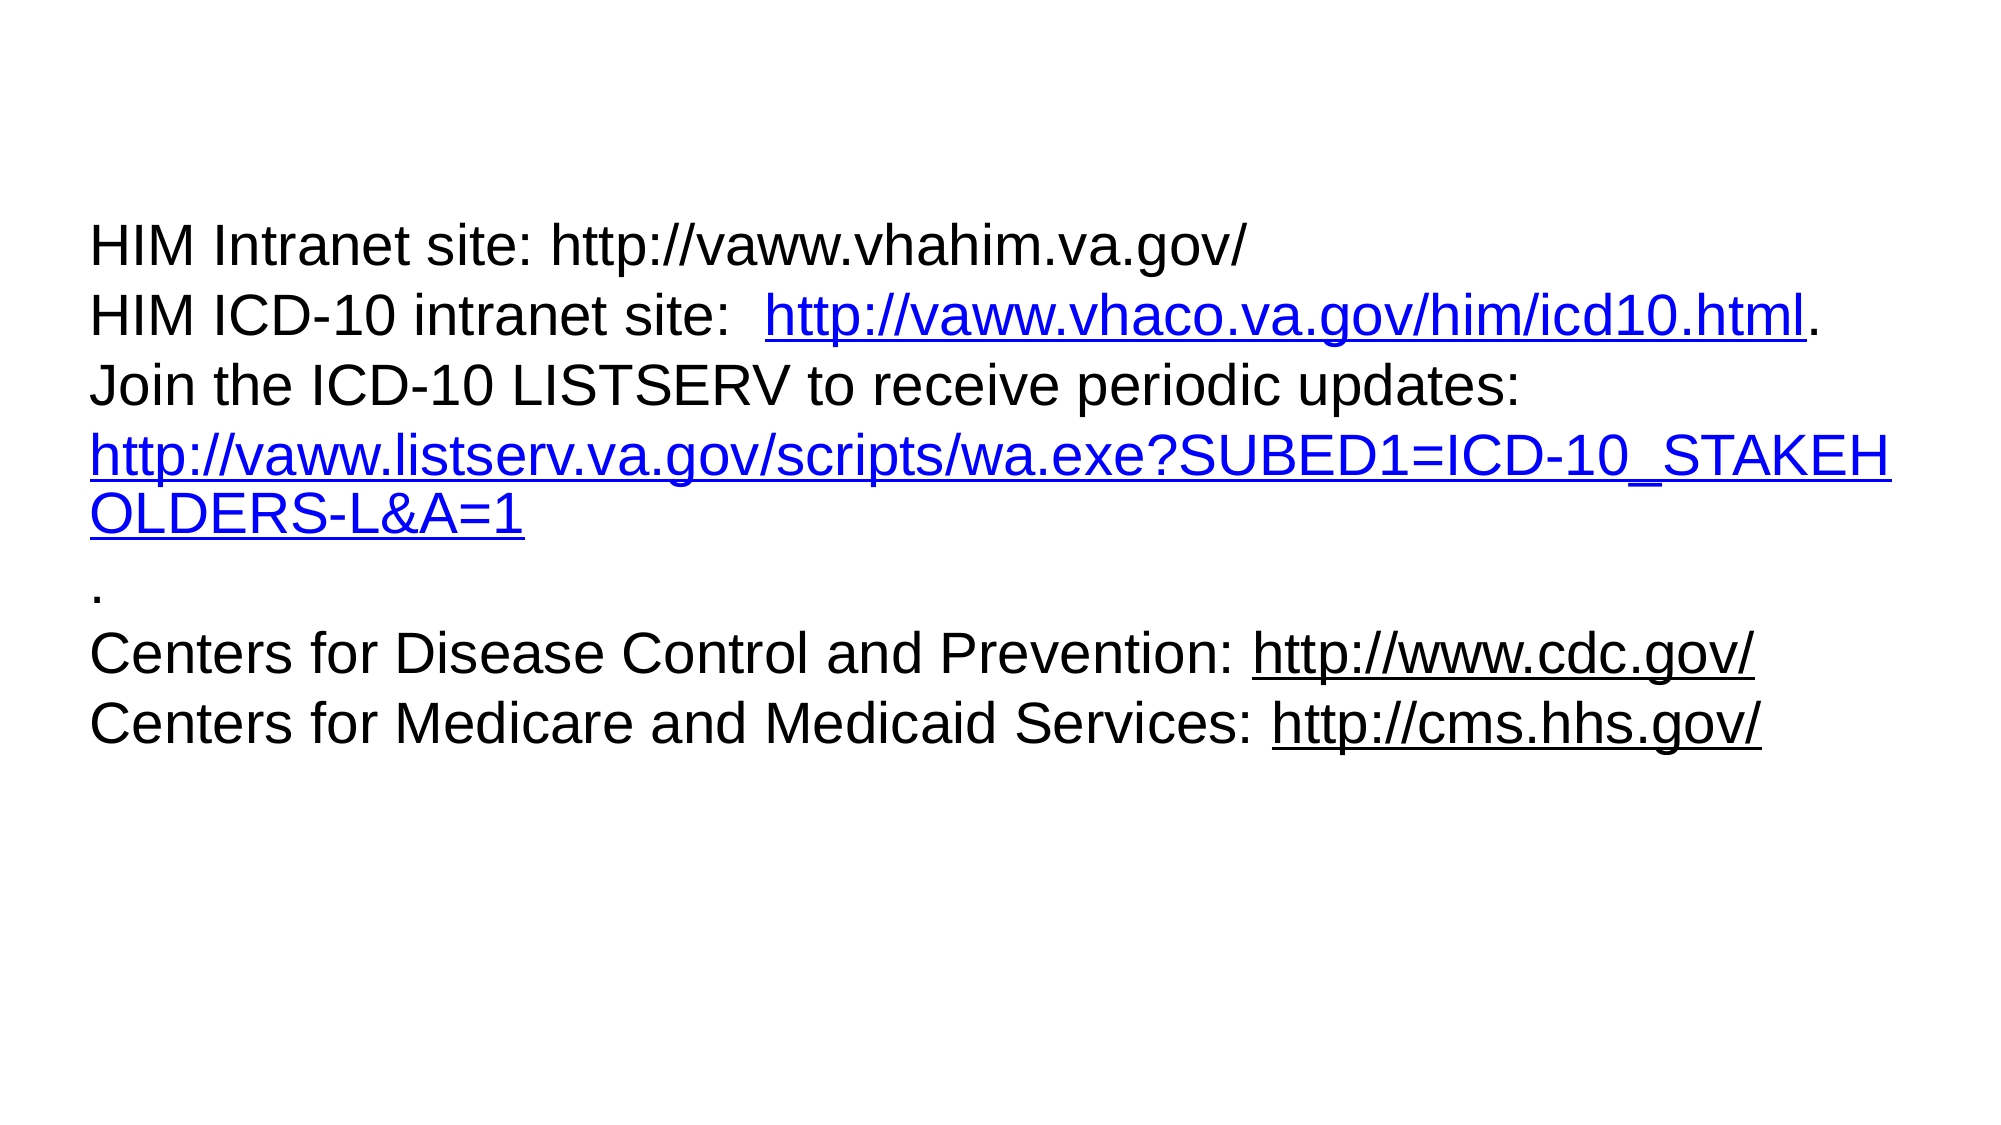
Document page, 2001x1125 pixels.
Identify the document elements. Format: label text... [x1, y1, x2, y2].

text_box HIM Intranet site: http://vaww.vhahim.va.gov/ HIM ICD-10 intranet site: http://vaww.vhaco.va.gov/him/icd10.html. Join the ICD-10 LISTSERV to receive periodic updates: http://vaww.listserv.va.gov/scripts/wa.exe?SUBED1=ICD-10_STAKEHOLDERS-L&A=1. Centers for Disease Control and Prevention: http://www.cdc.gov/ Centers for Medicare and Medicaid Services: http://cms.hhs.gov/ [74, 200, 1938, 845]
